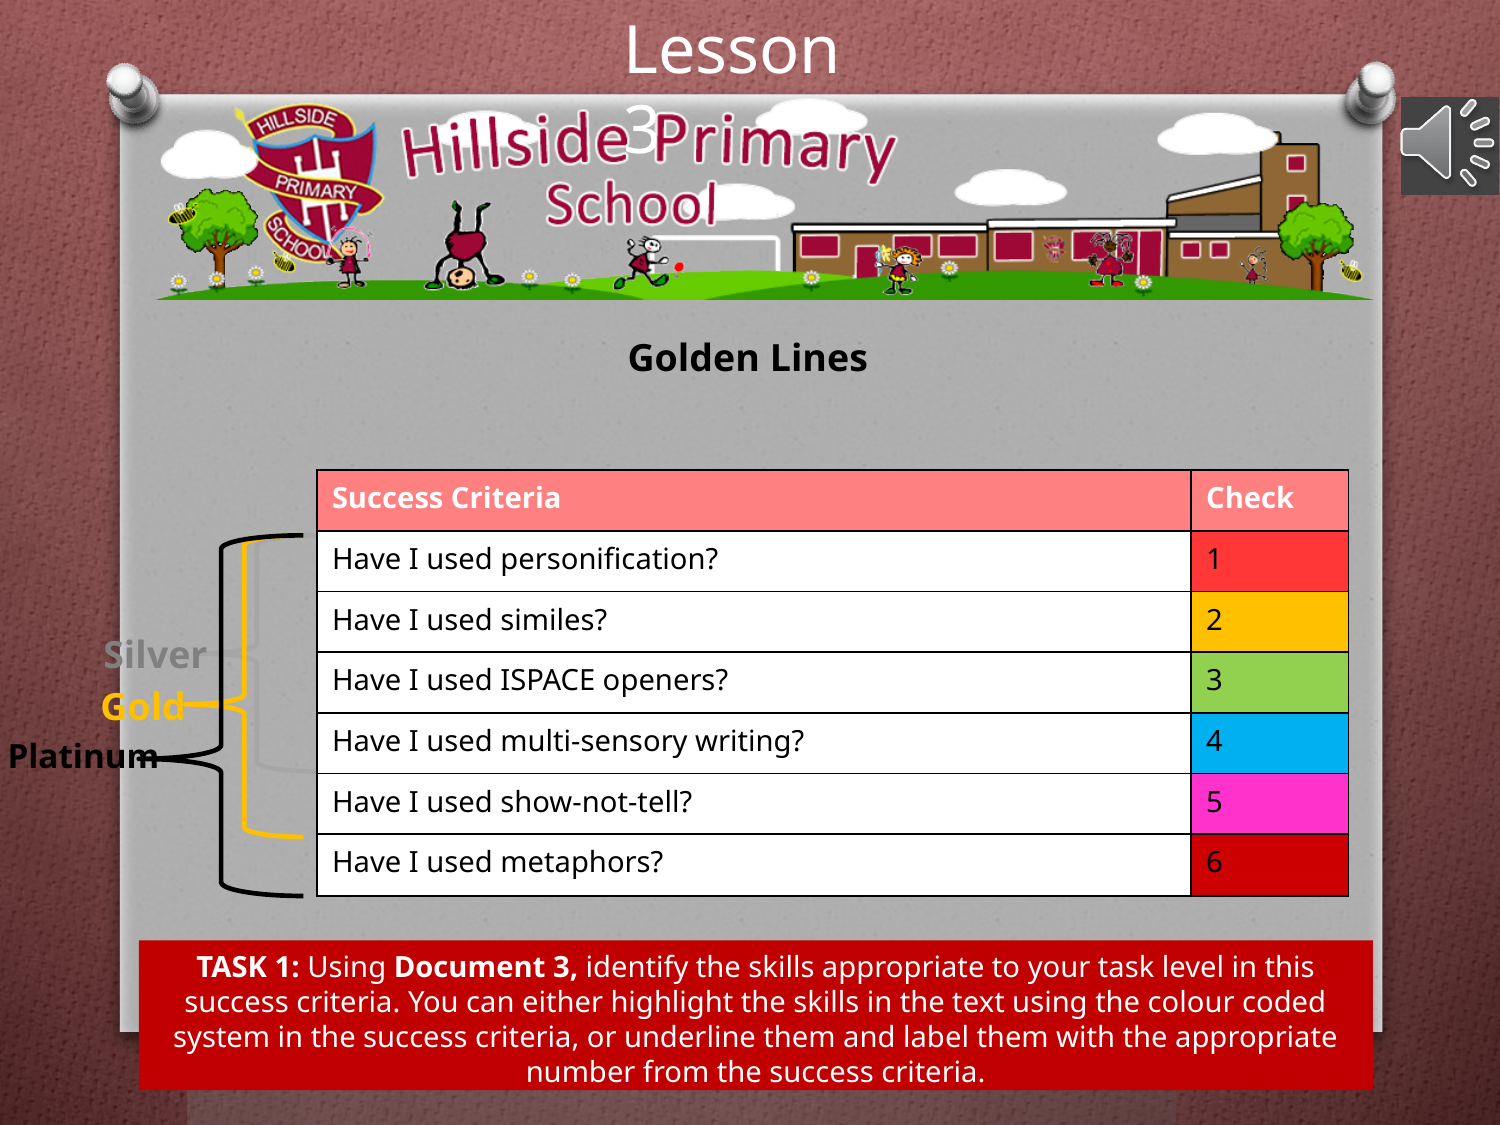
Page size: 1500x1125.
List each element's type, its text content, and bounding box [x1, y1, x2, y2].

table_cell 1 [1192, 532, 1348, 591]
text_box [0, 535, 317, 897]
table_cell Have I used show-not-tell? [318, 774, 1190, 833]
table_cell Have I used personification? [318, 532, 1190, 591]
table_cell Have I used similes? [318, 592, 1190, 651]
table_cell 3 [1192, 653, 1348, 712]
table_cell Have I used multi-sensory writing? [318, 714, 1190, 773]
table_cell Have I used metaphors? [318, 835, 1190, 895]
table_header Success Criteria [318, 471, 1190, 530]
table_cell 6 [1192, 835, 1348, 895]
table_cell 4 [1192, 714, 1348, 773]
table_cell Have I used ISPACE openers? [318, 653, 1190, 712]
text_box Lesson 3 [608, 0, 904, 95]
picture [75, 29, 1500, 300]
table_header Check [1192, 471, 1348, 530]
text_box Golden Lines [612, 326, 899, 387]
table_cell 2 [1192, 592, 1348, 651]
table_cell 5 [1192, 774, 1348, 833]
text_box TASK 1: Using Document 3, identify the skills appropriate to your task level in this success criteria. You can either highlight the skills in the text using the colour coded system in the success criteria, or underline them and label them with the appropriate number from the success criteria. [138, 940, 1373, 1091]
